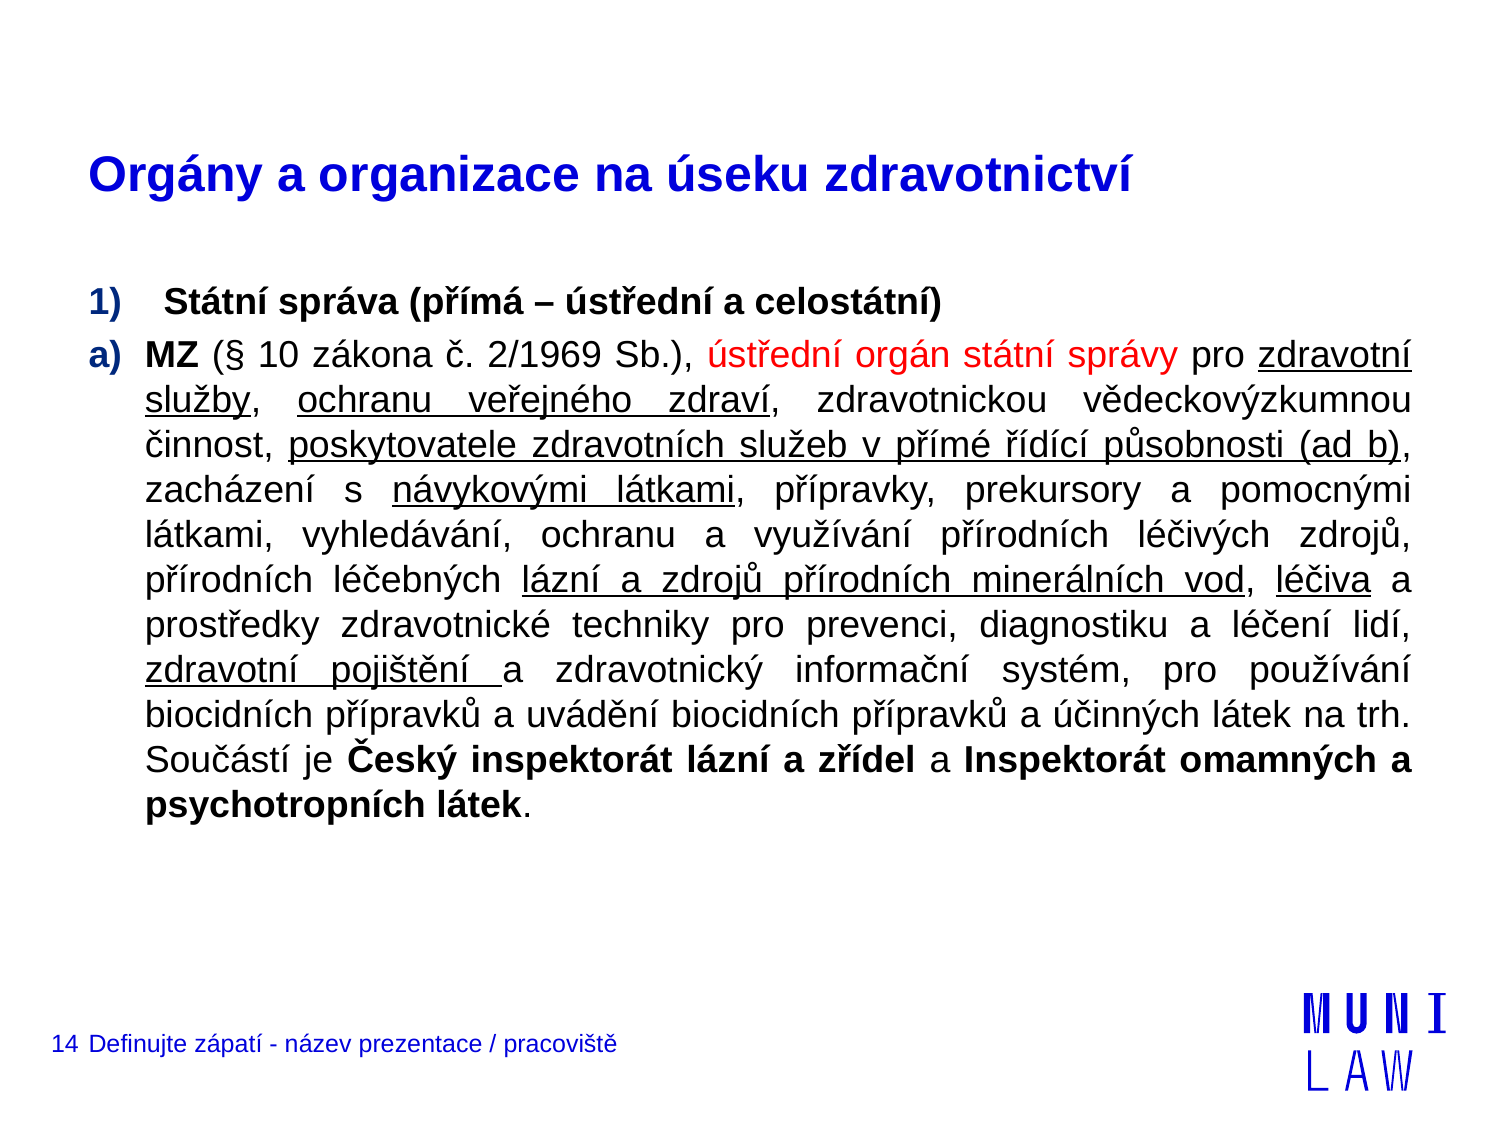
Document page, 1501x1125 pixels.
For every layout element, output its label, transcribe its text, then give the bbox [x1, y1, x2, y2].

slide_number 14 [50, 1021, 82, 1063]
footer Definujte zápatí - název prezentace / pracoviště [88, 1021, 1064, 1063]
title Orgány a organizace na úseku zdravotnictví [88, 118, 1412, 193]
list Státní správa (přímá – ústřední a celostátní) MZ (§ 10 zákona č. 2/1969 Sb.), ústřední orgán státní správy pro zdravotní služby, ochranu veřejného zdraví, zdravotnickou vědeckovýzkumnou činnost, poskytovatele zdravotních služeb v přímé řídící působnosti (ad b), zacházení s návykovými látkami, přípravky, prekursory a pomocnými látkami, vyhledávání, ochranu a využívání přírodních léčivých zdrojů, přírodních léčebných lázní a zdrojů přírodních minerálních vod, léčiva a prostředky zdravotnické techniky pro prevenci, diagnostiku a léčení lidí, zdravotní pojištění a zdravotnický informační systém, pro používání biocidních přípravků a uvádění biocidních přípravků a účinných látek na trh. Součástí je Český inspektorát lázní a zřídel a Inspektorát omamných a psychotropních látek. [88, 277, 1412, 957]
